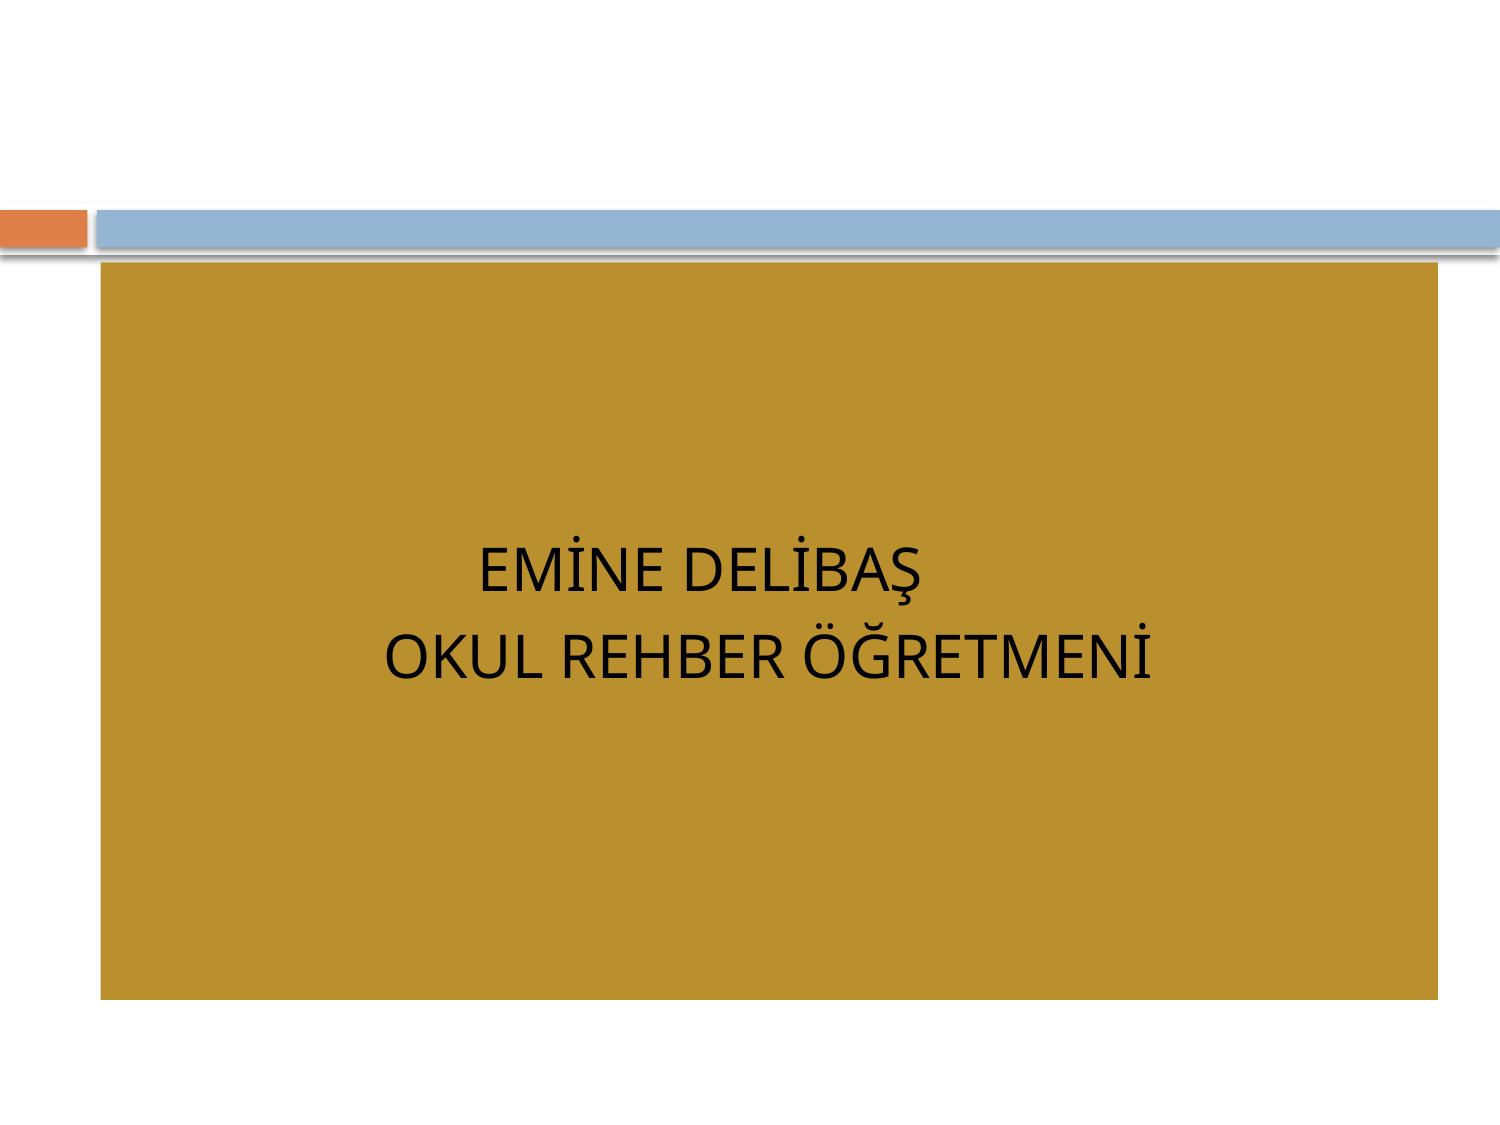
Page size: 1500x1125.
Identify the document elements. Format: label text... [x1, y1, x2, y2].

list EMİNE DELİBAŞ OKUL REHBER ÖĞRETMENİ [100, 262, 1438, 1000]
